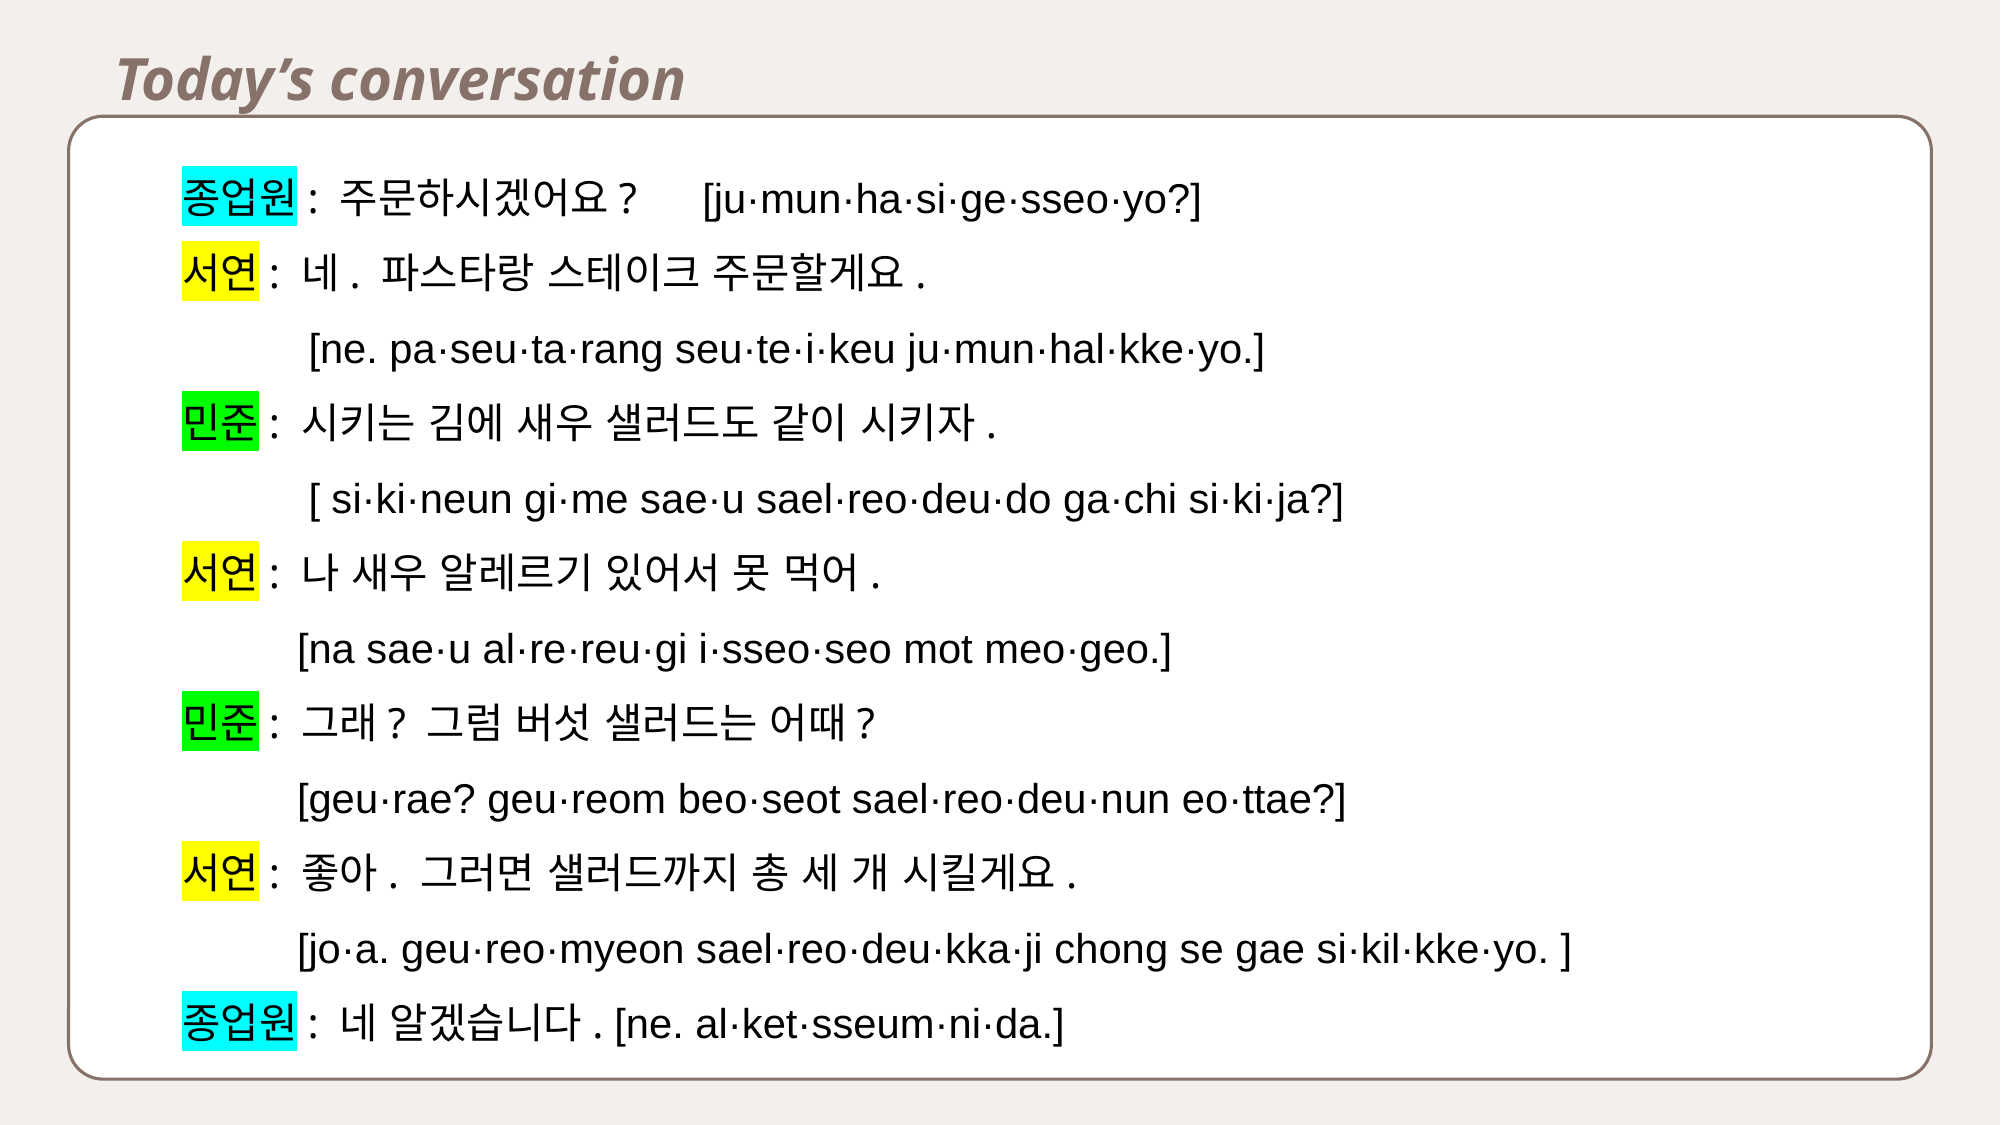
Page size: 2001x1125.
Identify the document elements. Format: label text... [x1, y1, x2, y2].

text_box 종업원: 주문하시겠어요? [ju·mun·ha·si·ge·sseo·yo?] 서연: 네. 파스타랑 스테이크 주문할게요. [ne. pa·seu·ta·rang seu·te·i·keu ju·mun·hal·kke·yo.] 민준: 시키는 김에 새우 샐러드도 같이 시키자. [ si·ki·neun gi·me sae·u sael·reo·deu·do ga·chi si·ki·ja?] 서연: 나 새우 알레르기 있어서 못 먹어. [na sae·u al·re·reu·gi i·sseo·seo mot meo·geo.] 민준: 그래? 그럼 버섯 샐러드는 어때? [geu·rae? geu·reom beo·seot sael·reo·deu·nun eo·ttae?] 서연: 좋아. 그러면 샐러드까지 총 세 개 시킬게요. [jo·a. geu·reo·myeon sael·reo·deu·kka·ji chong se gae si·kil·kke·yo. ] 종업원: 네 알겠습니다. [ne. al·ket·sseum·ni·da.] [167, 139, 1833, 1055]
text_box [67, 115, 1933, 1081]
text_box Today’s conversation [87, 0, 715, 120]
